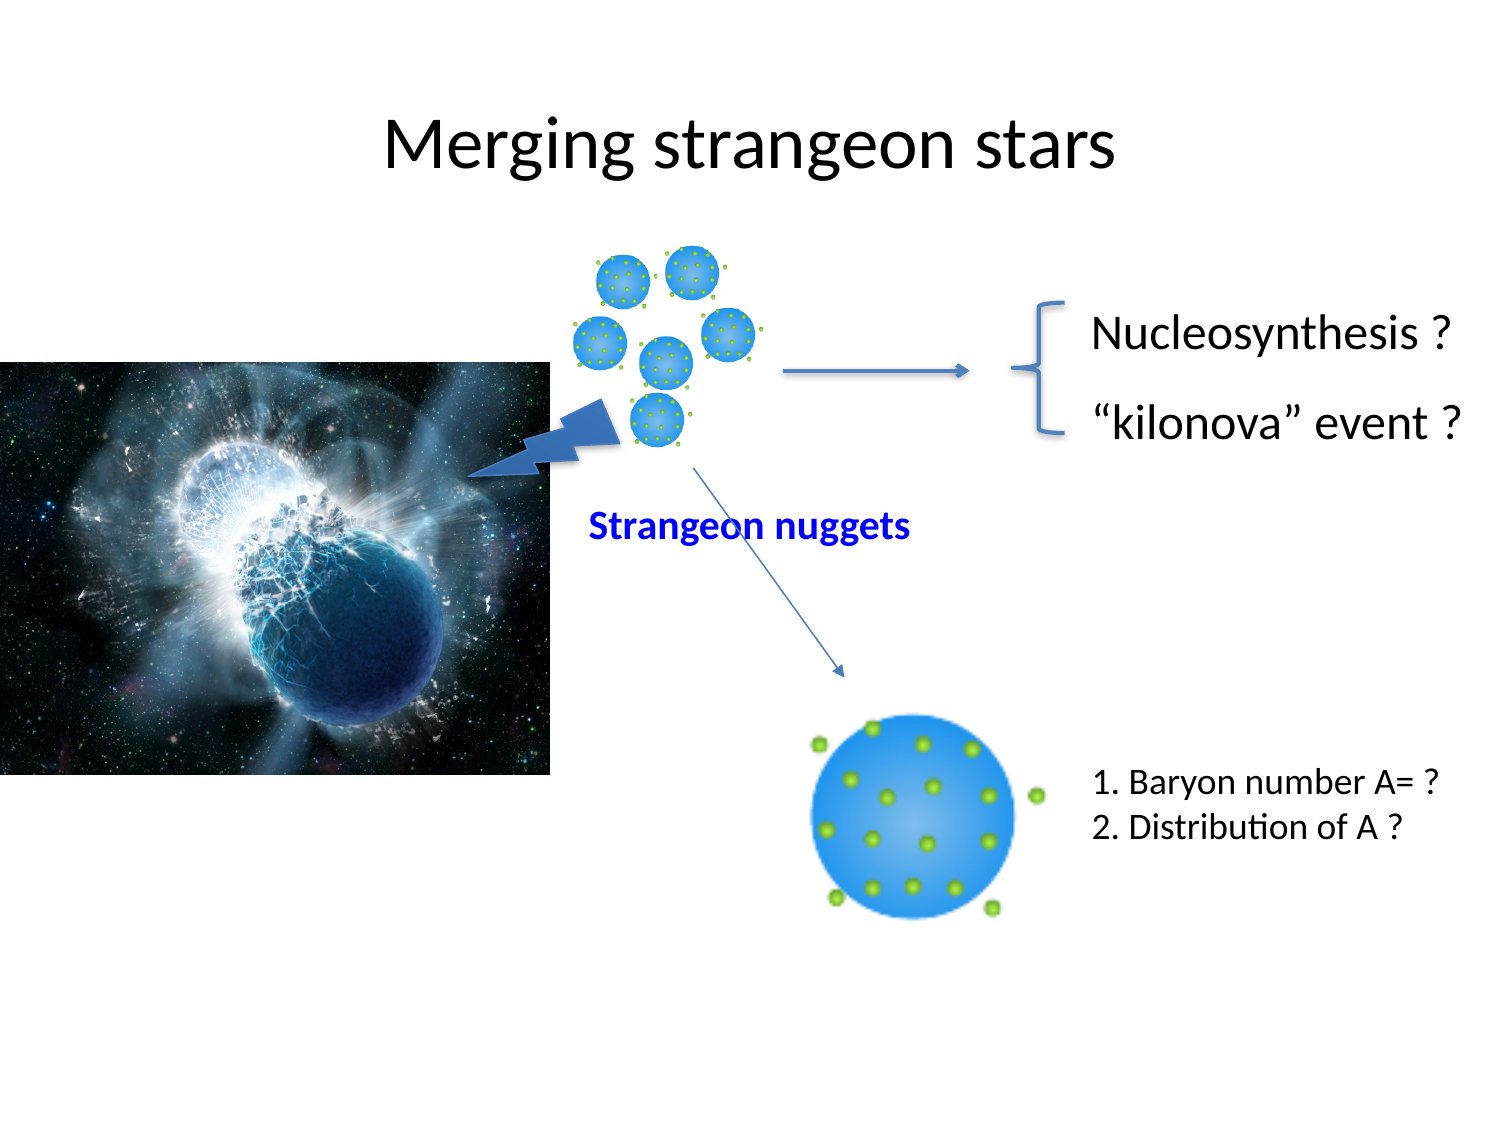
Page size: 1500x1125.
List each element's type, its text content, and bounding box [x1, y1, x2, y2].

text_box [554, 398, 616, 463]
picture [588, 243, 730, 310]
list Strangeon nuggets [573, 490, 688, 586]
title Merging strangeon stars [75, 44, 1425, 233]
list Strangeon nuggets [849, 490, 1013, 586]
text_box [693, 467, 845, 678]
text_box [1010, 300, 1065, 436]
text_box Nucleosynthesis ? “kilonova” event ? [1076, 262, 1479, 457]
text_box 1. Baryon number A= ? 2. Distribution of A ? [1076, 749, 1456, 855]
picture [0, 362, 550, 775]
picture [783, 708, 1055, 924]
picture [565, 305, 765, 448]
